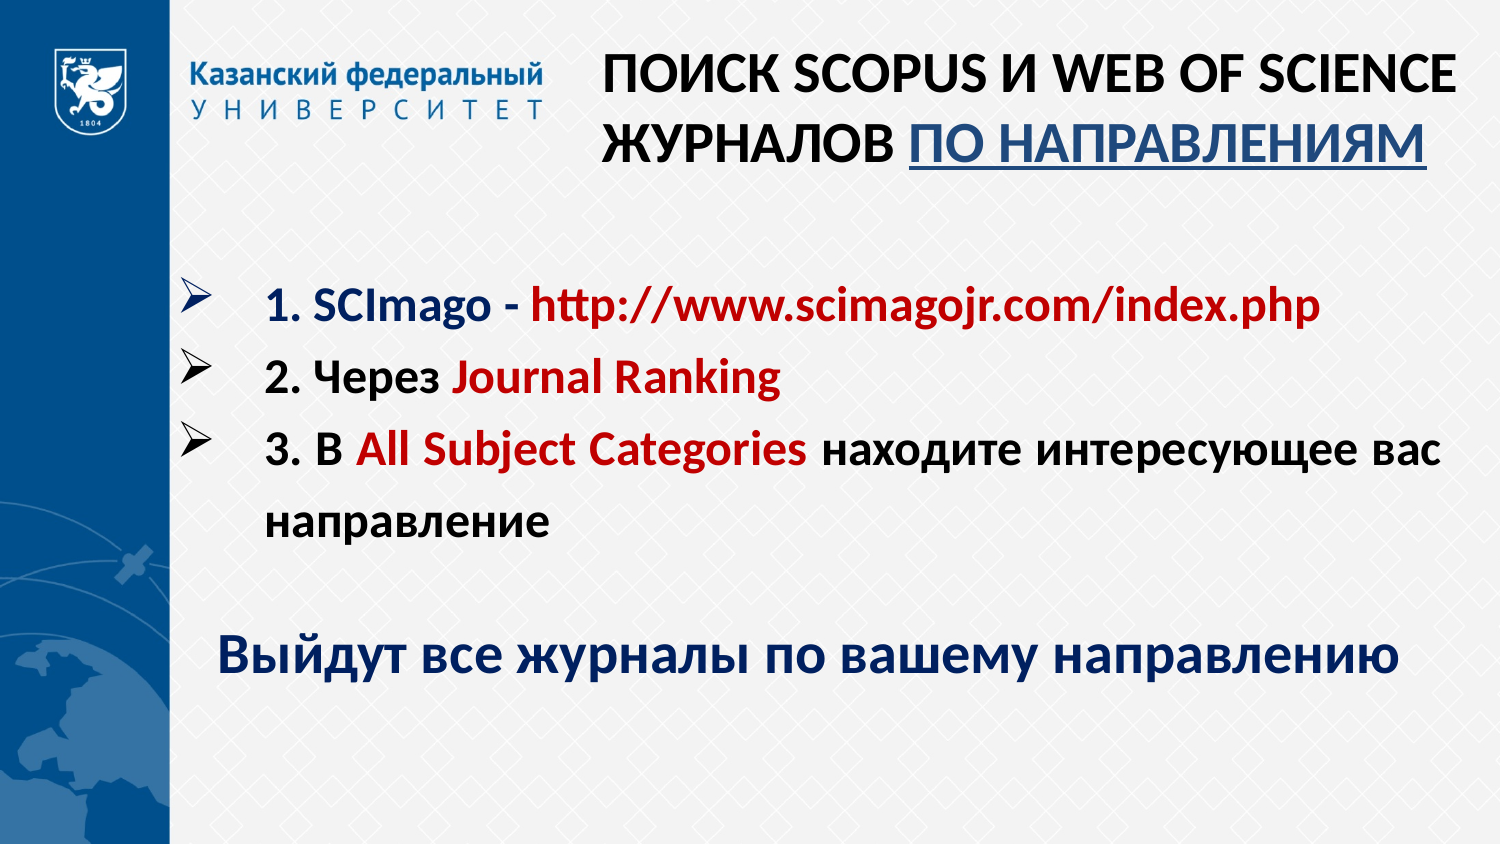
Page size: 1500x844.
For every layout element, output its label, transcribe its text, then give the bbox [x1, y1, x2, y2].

text_box 1. SCImago - http://www.scimagojr.com/index.php 2. Через Journal Ranking 3. В All Subject Categories находите интересующее вас направление Выйдут все журналы по вашему направлению [161, 251, 1458, 693]
text_box ПОИСК SCOPUS И WEB OF SCIENCE ЖУРНАЛОВ ПО НАПРАВЛЕНИЯМ [587, 26, 1483, 182]
picture [0, 0, 1500, 844]
